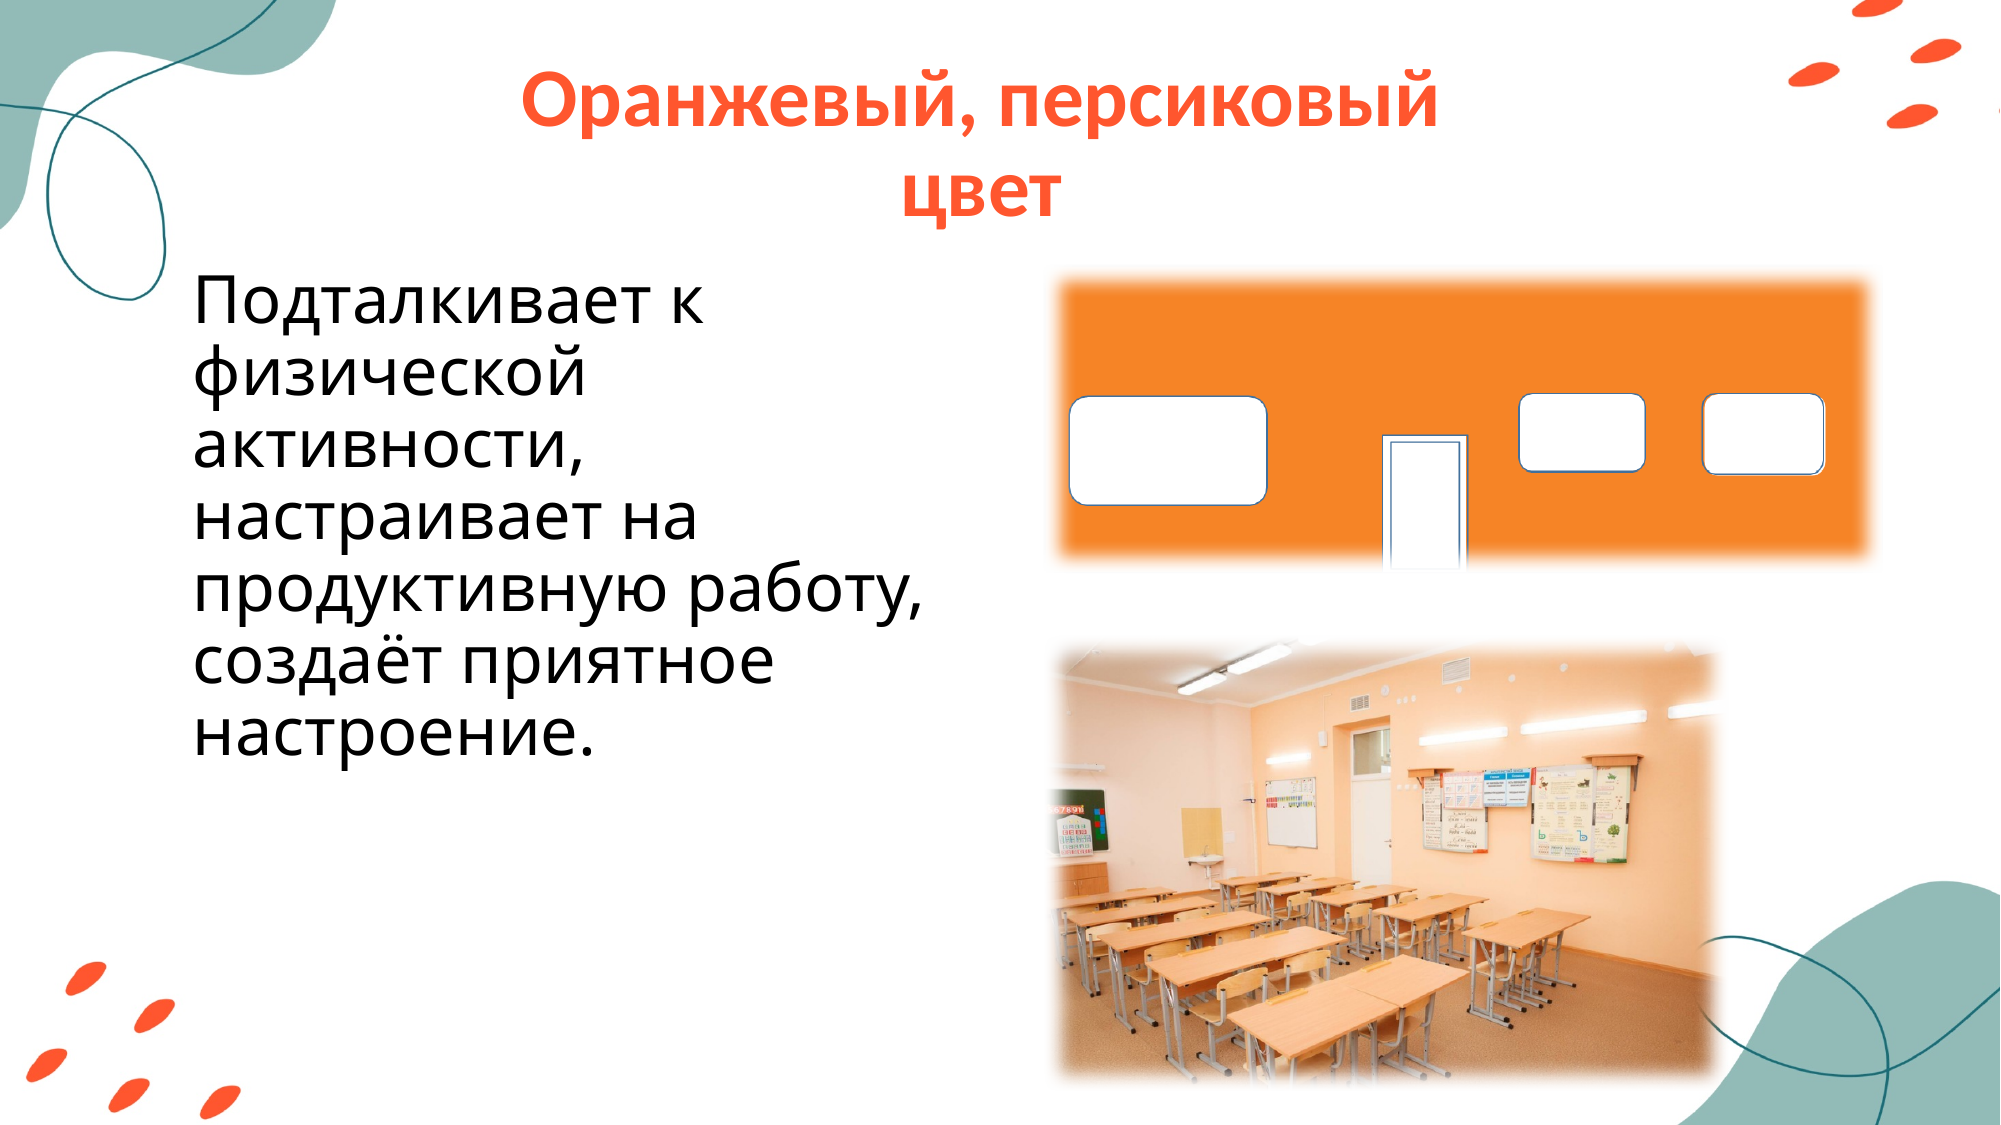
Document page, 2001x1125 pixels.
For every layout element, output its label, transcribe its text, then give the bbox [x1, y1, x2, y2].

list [1043, 264, 1883, 574]
text_box Оранжевый, персиковый цвет [499, 63, 1463, 226]
title Подталкивает к физической активности, настраивает на продуктивную работу, создаёт приятное настроение. [177, 311, 1002, 725]
picture [0, 0, 2000, 1125]
